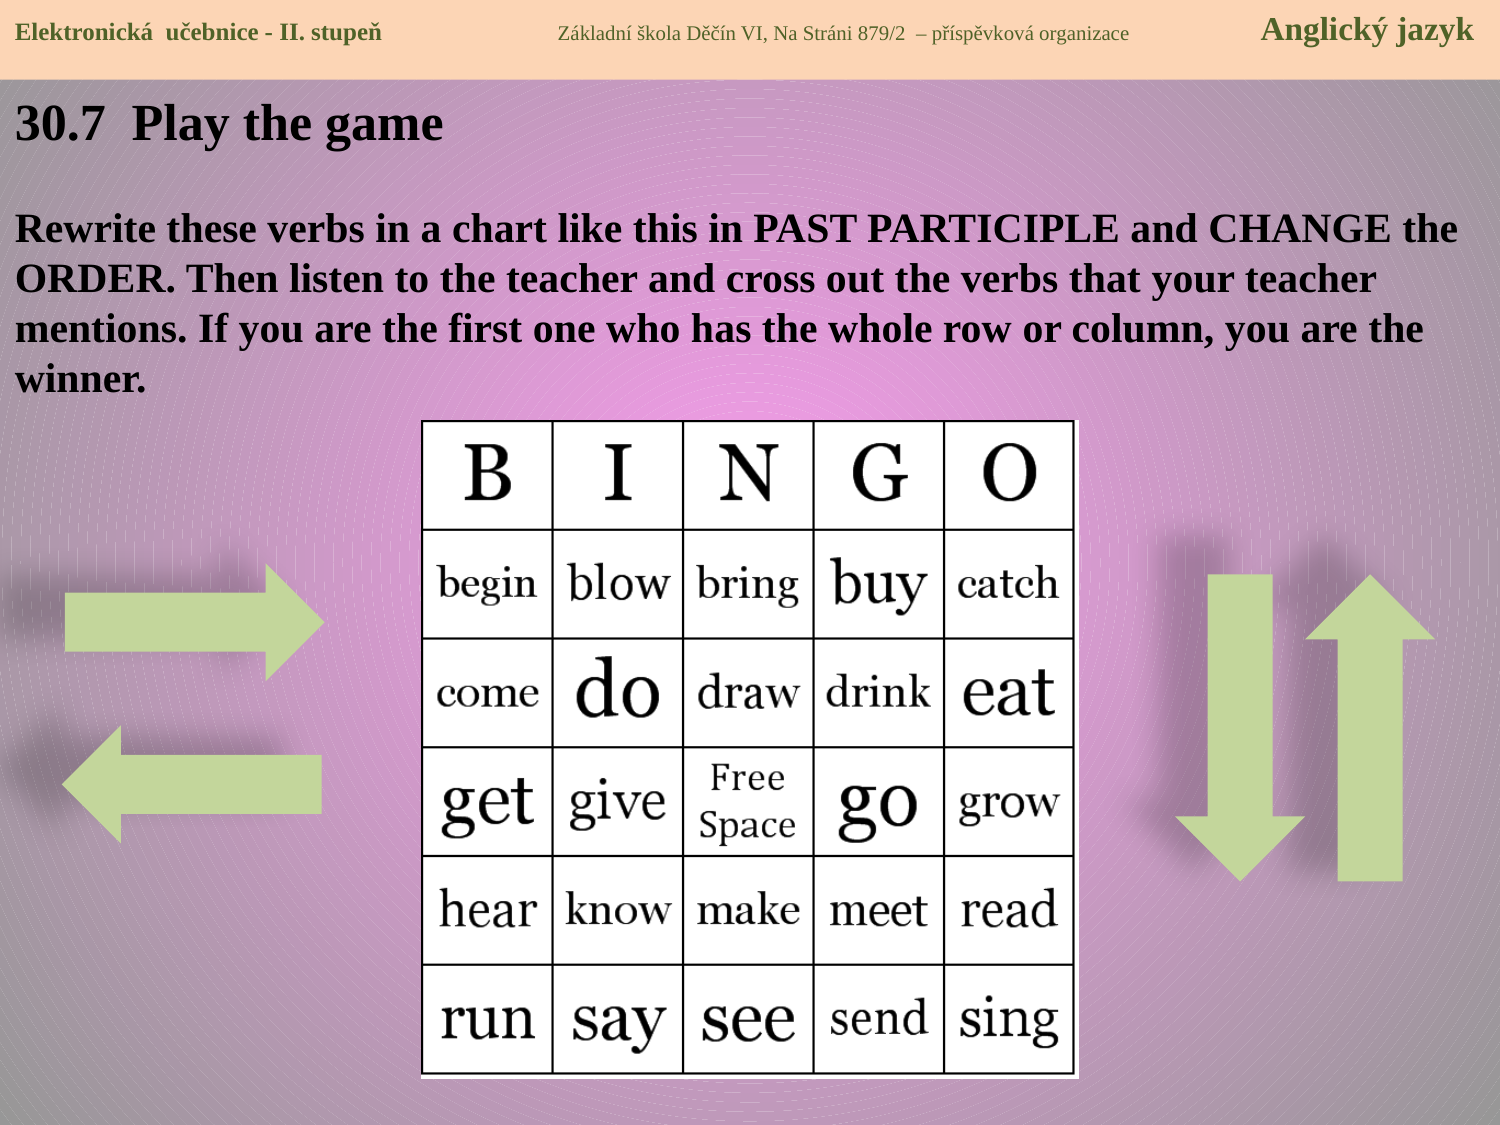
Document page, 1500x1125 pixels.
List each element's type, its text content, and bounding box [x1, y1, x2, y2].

text_box [1084, 574, 1471, 925]
text_box [1303, 572, 1437, 884]
text_box [59, 723, 324, 846]
text_box [1173, 572, 1308, 884]
text_box [62, 561, 327, 684]
text_box Elektronická učebnice - II. stupeň Základní škola Děčín VI, Na Stráni 879/2 – příspěvková organizace Anglický jazyk [0, 0, 1500, 80]
text_box 30.7 Play the game Rewrite these verbs in a chart like this in PAST PARTICIPLE and CHANGE the ORDER. Then listen to the teacher and cross out the verbs that your teacher mentions. If you are the first one who has the whole row or column, you are the winner. [0, 80, 1500, 1125]
picture [420, 420, 1080, 1079]
